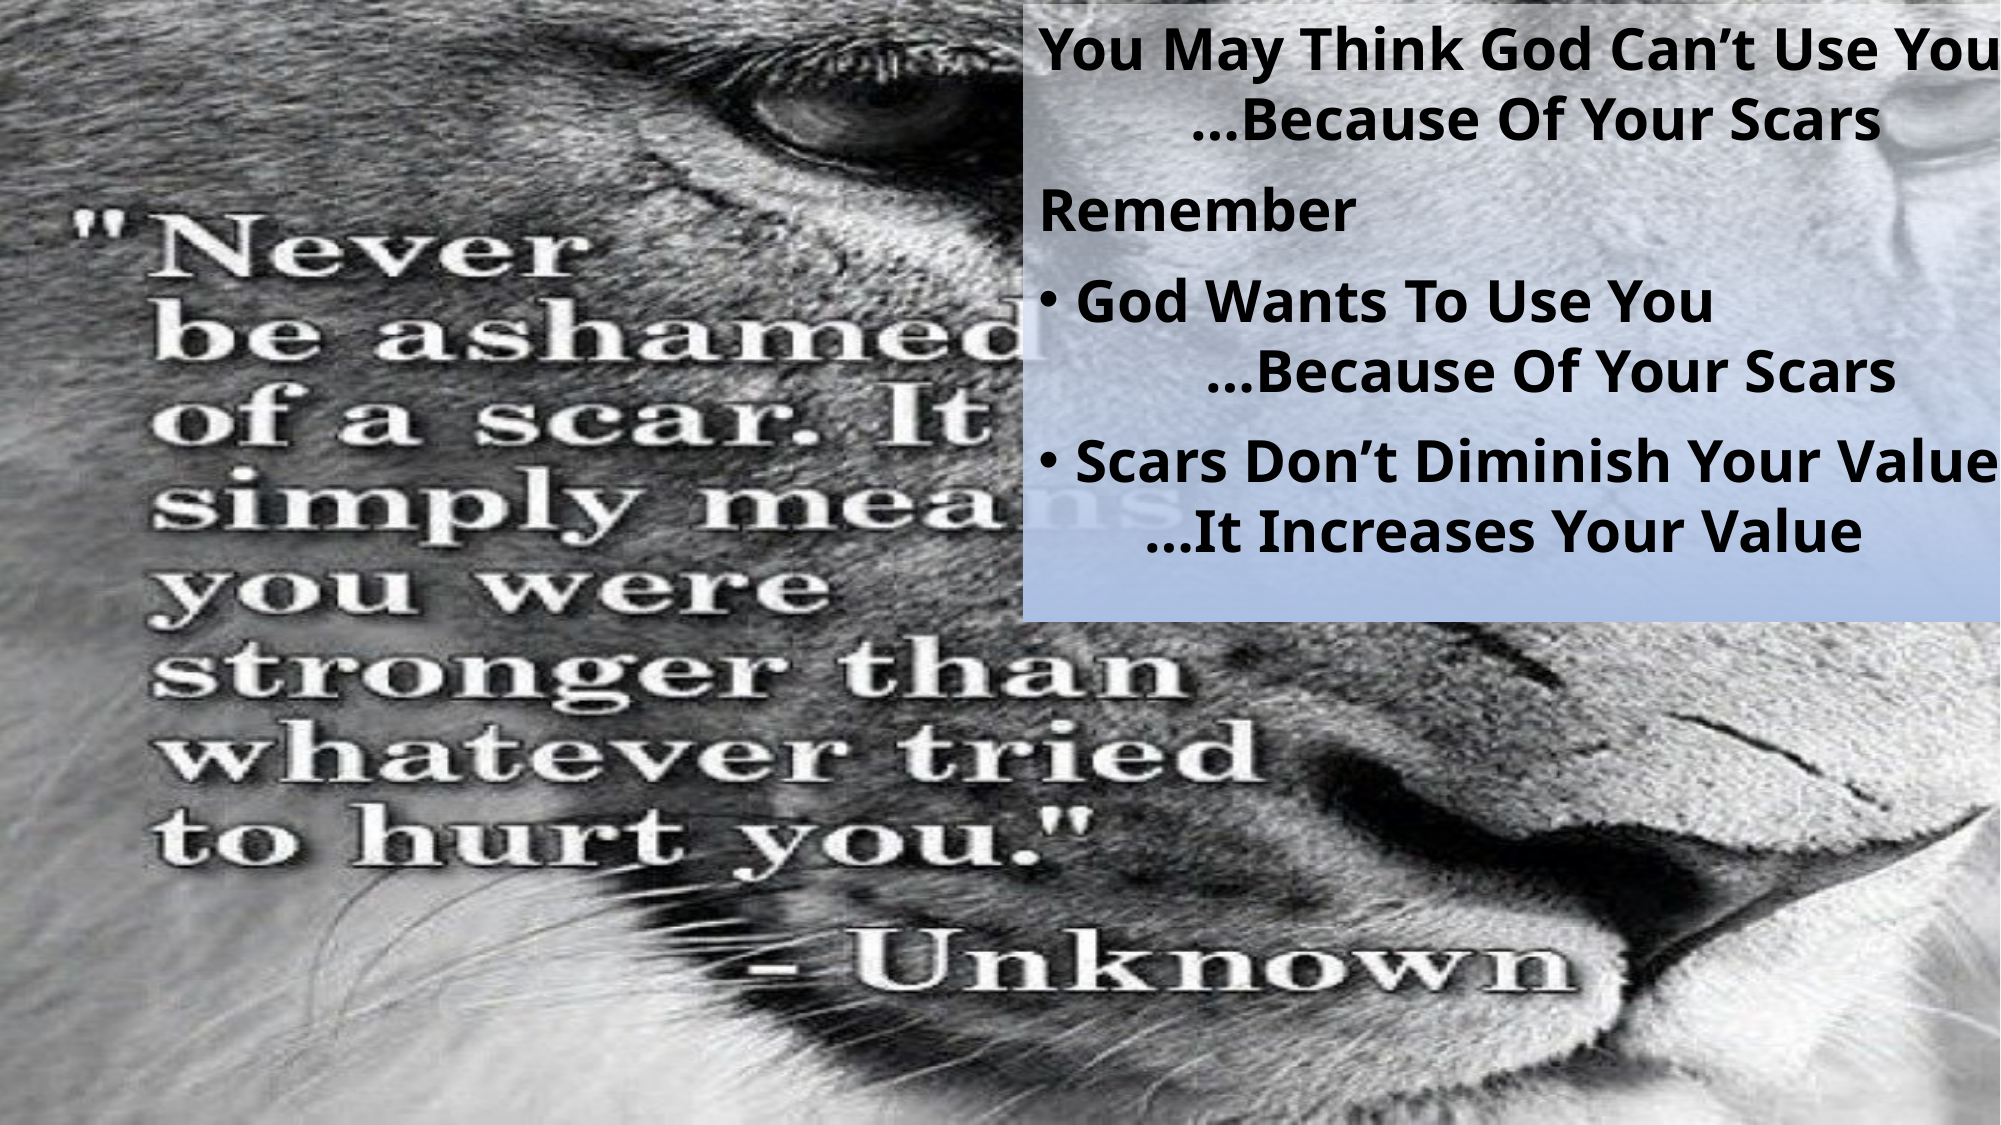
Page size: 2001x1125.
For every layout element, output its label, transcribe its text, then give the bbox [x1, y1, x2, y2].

picture [0, 0, 2001, 1125]
list You May Think God Can’t Use You …Because Of Your Scars Remember God Wants To Use You …Because Of Your Scars Scars Don’t Diminish Your Value… …It Increases Your Value [1023, 4, 2000, 622]
